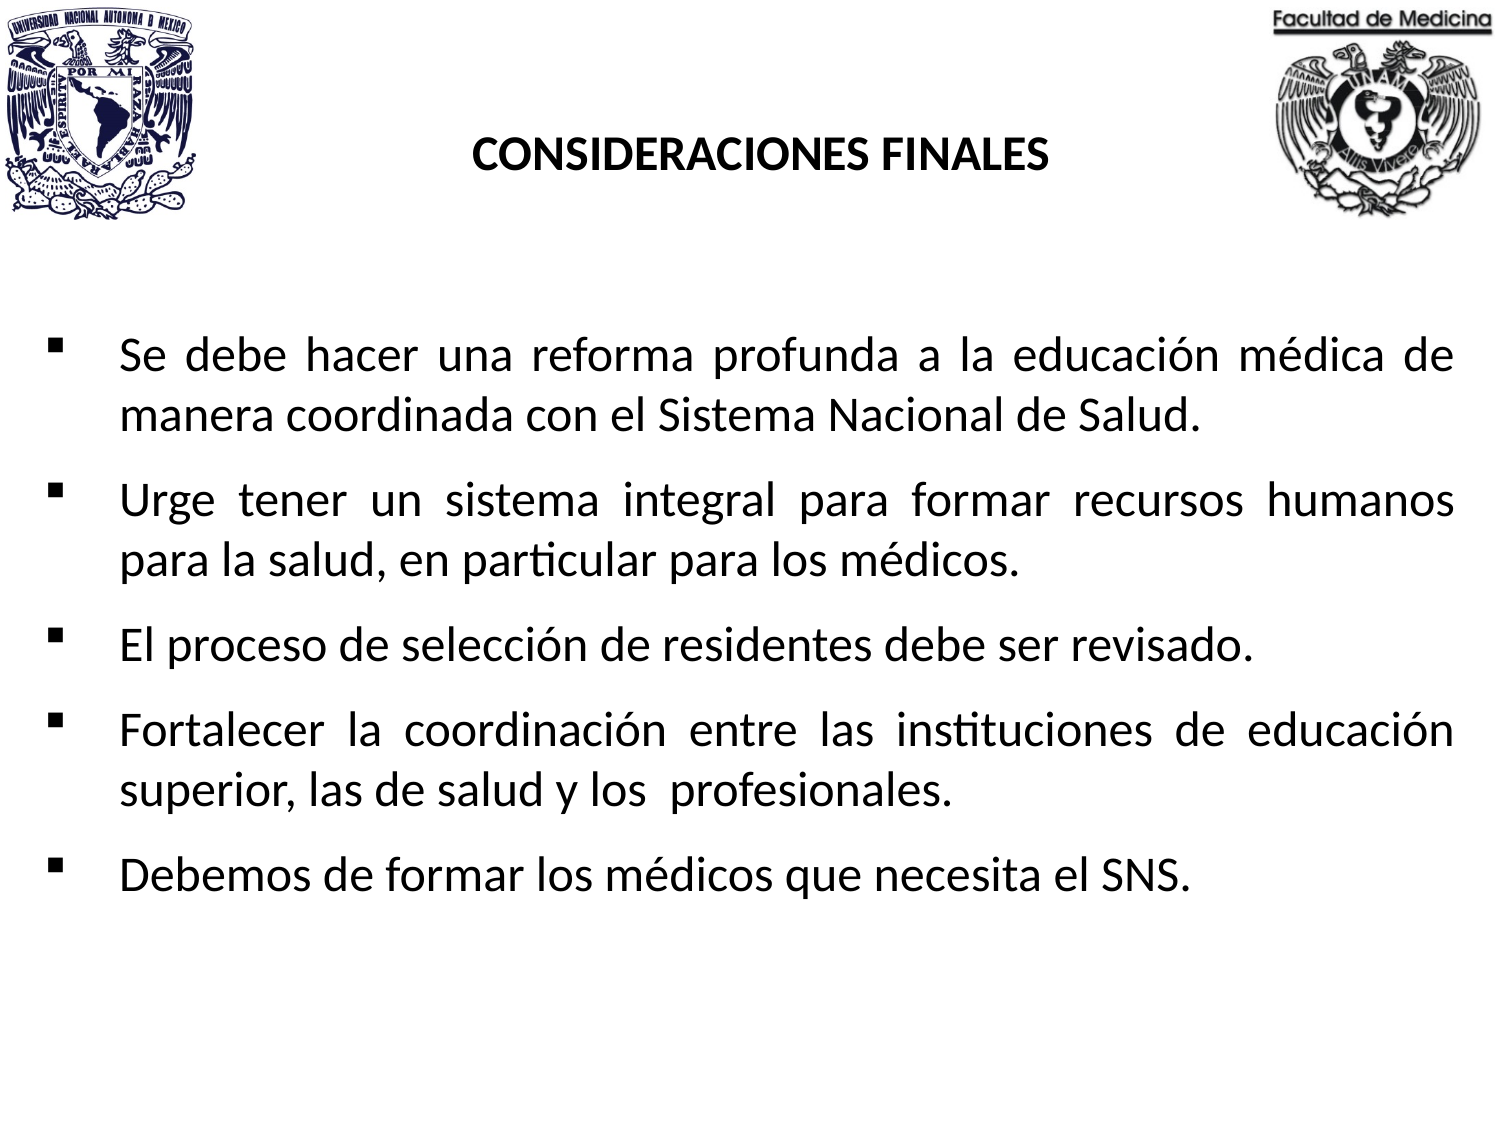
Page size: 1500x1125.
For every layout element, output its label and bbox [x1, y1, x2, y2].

picture [1269, 6, 1495, 220]
text_box [454, 113, 1069, 189]
text_box [29, 314, 1471, 1125]
picture [5, 6, 196, 220]
